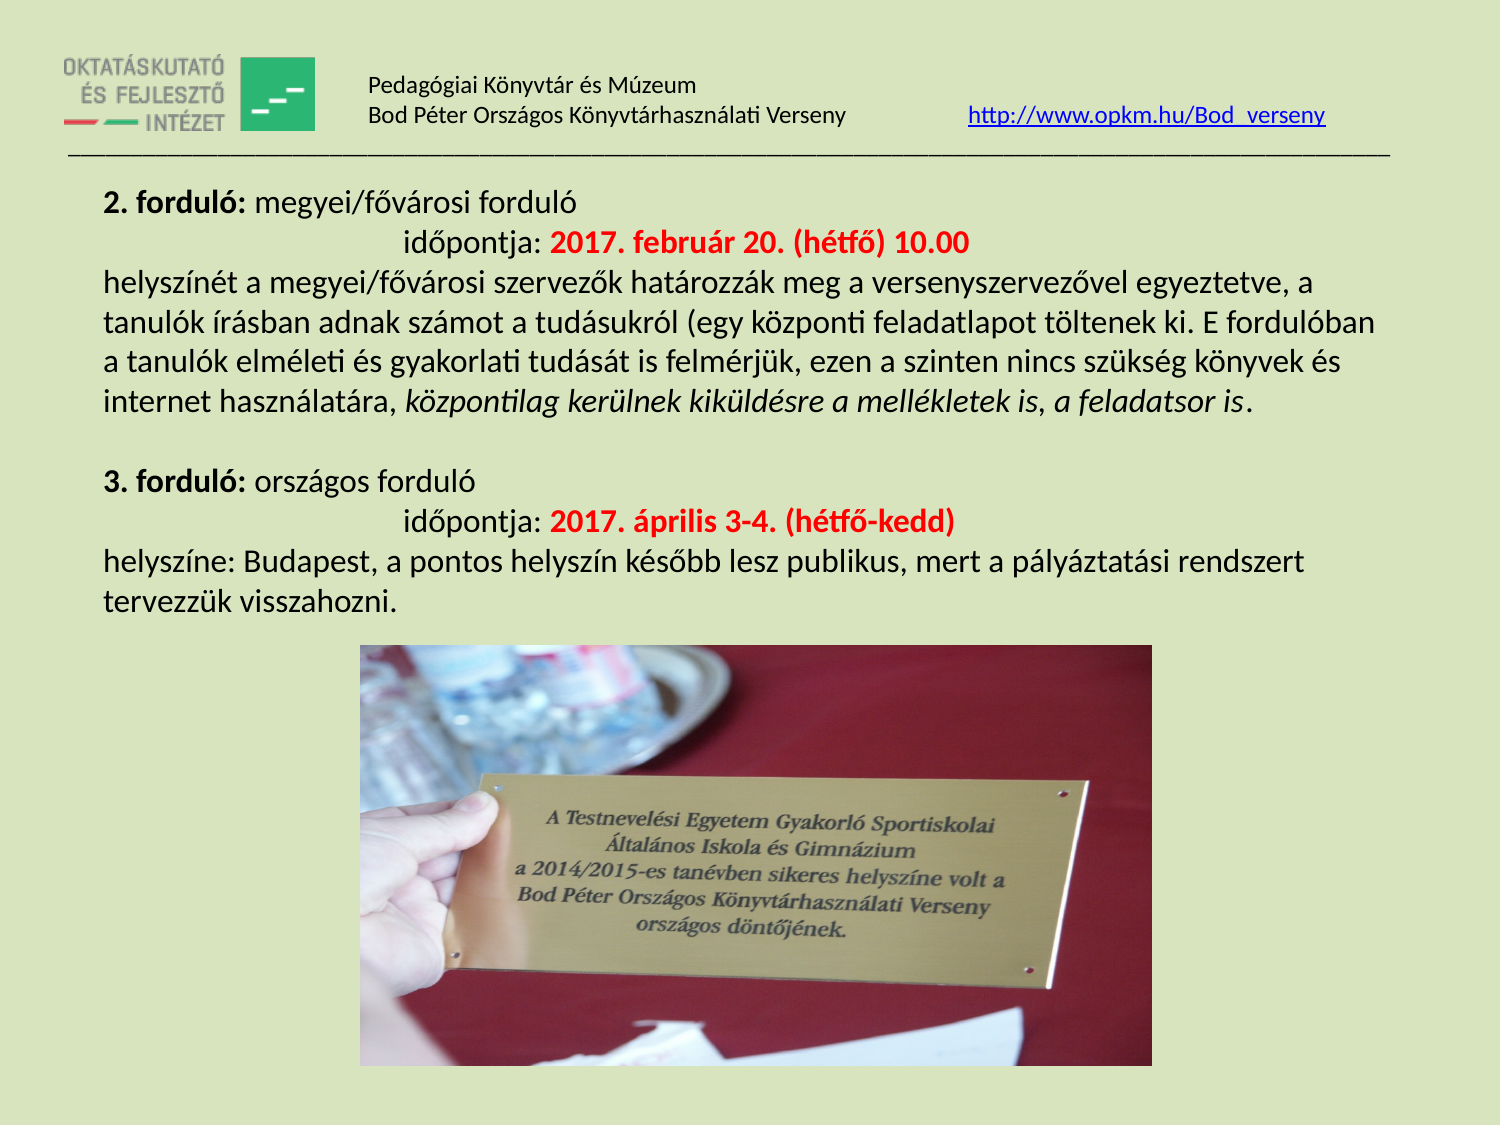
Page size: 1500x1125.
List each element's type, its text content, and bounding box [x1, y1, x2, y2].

title Pedagógiai Könyvtár és Múzeum Bod Péter Országos Könyvtárhasználati Verseny http://www.opkm.hu/Bod_verseny __________________________________________________________________________________________________________ [53, 30, 1425, 1012]
text_box 2. forduló: megyei/fővárosi forduló időpontja: 2017. február 20. (hétfő) 10.00 helyszínét a megyei/fővárosi szervezők határozzák meg a versenyszervezővel egyeztetve, a tanulók írásban adnak számot a tudásukról (egy központi feladatlapot töltenek ki. E fordulóban a tanulók elméleti és gyakorlati tudását is felmérjük, ezen a szinten nincs szükség könyvek és internet használatára, központilag kerülnek kiküldésre a mellékletek is, a feladatsor is. 3. forduló: országos forduló időpontja: 2017. április 3-4. (hétfő-kedd) helyszíne: Budapest, a pontos helyszín később lesz publikus, mert a pályáztatási rendszert tervezzük visszahozni. [88, 172, 1400, 712]
picture [359, 644, 1152, 1067]
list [64, 54, 316, 132]
